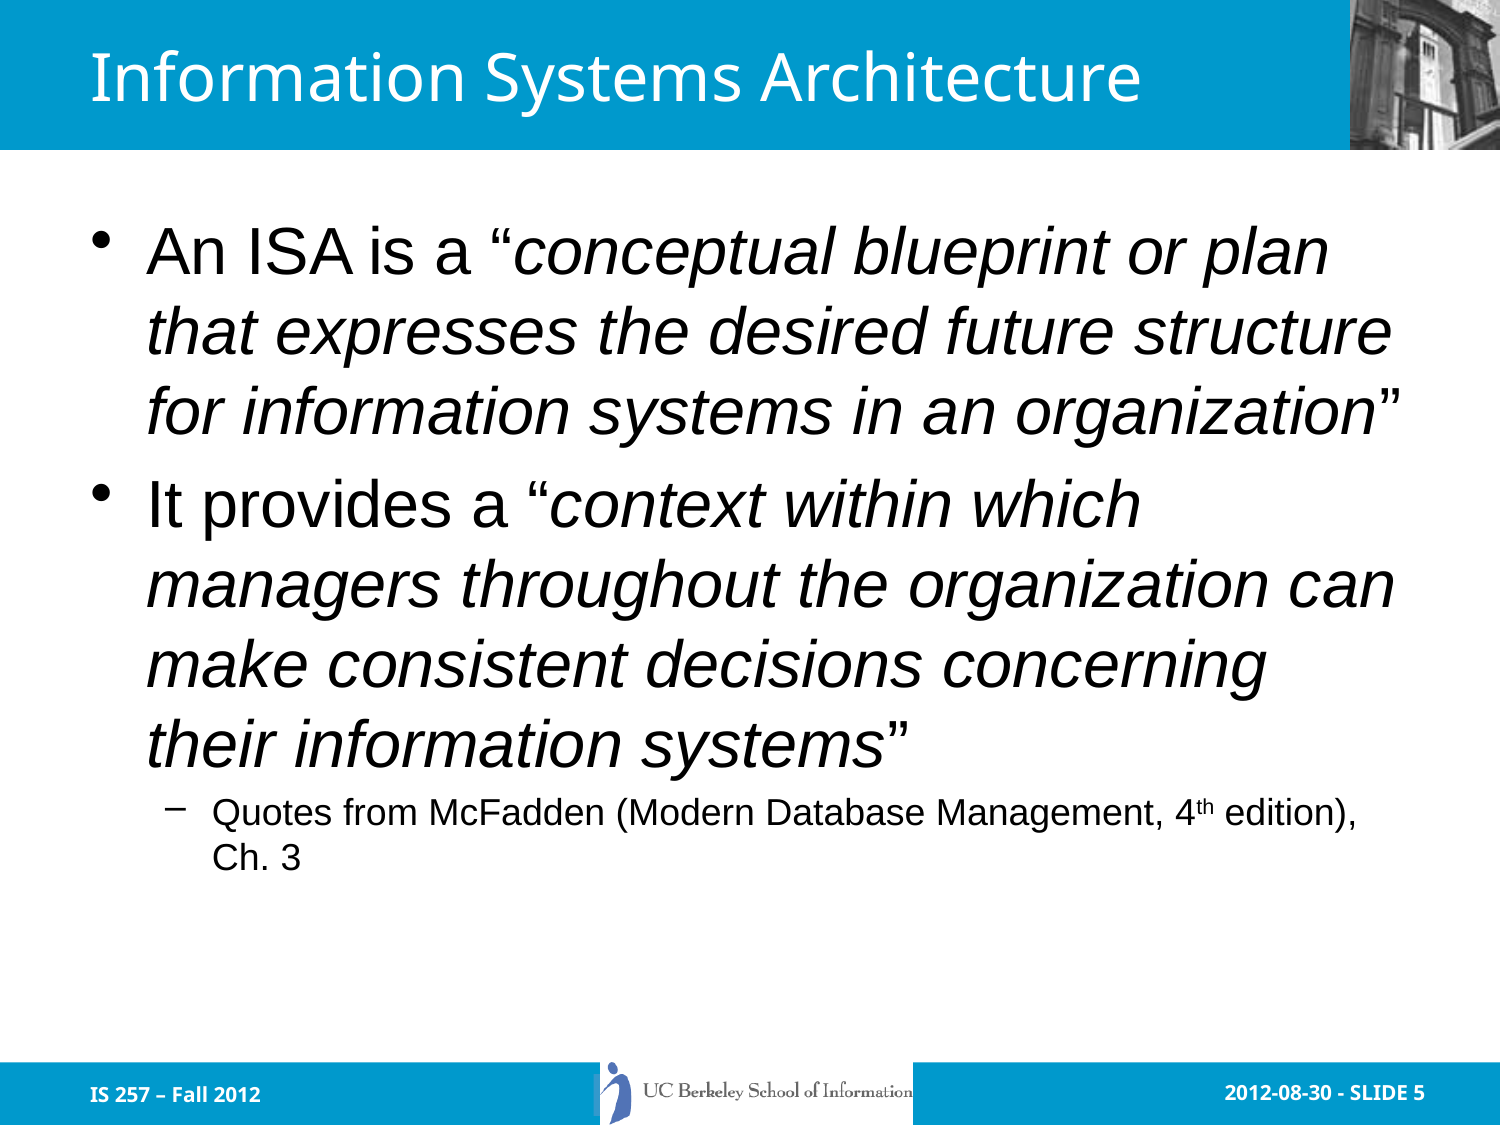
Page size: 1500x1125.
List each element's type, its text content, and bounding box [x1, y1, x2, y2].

picture [1351, 0, 1500, 150]
list An ISA is a “conceptual blueprint or plan that expresses the desired future structure for information systems in an organization” It provides a “context within which managers throughout the organization can make consistent decisions concerning their information systems” Quotes from McFadden (Modern Database Management, 4th edition), Ch. 3 [75, 200, 1425, 1013]
slide_number IS 257 – Fall 2012 [75, 1062, 388, 1125]
title Information Systems Architecture [75, 0, 1350, 150]
picture [594, 1062, 912, 1125]
